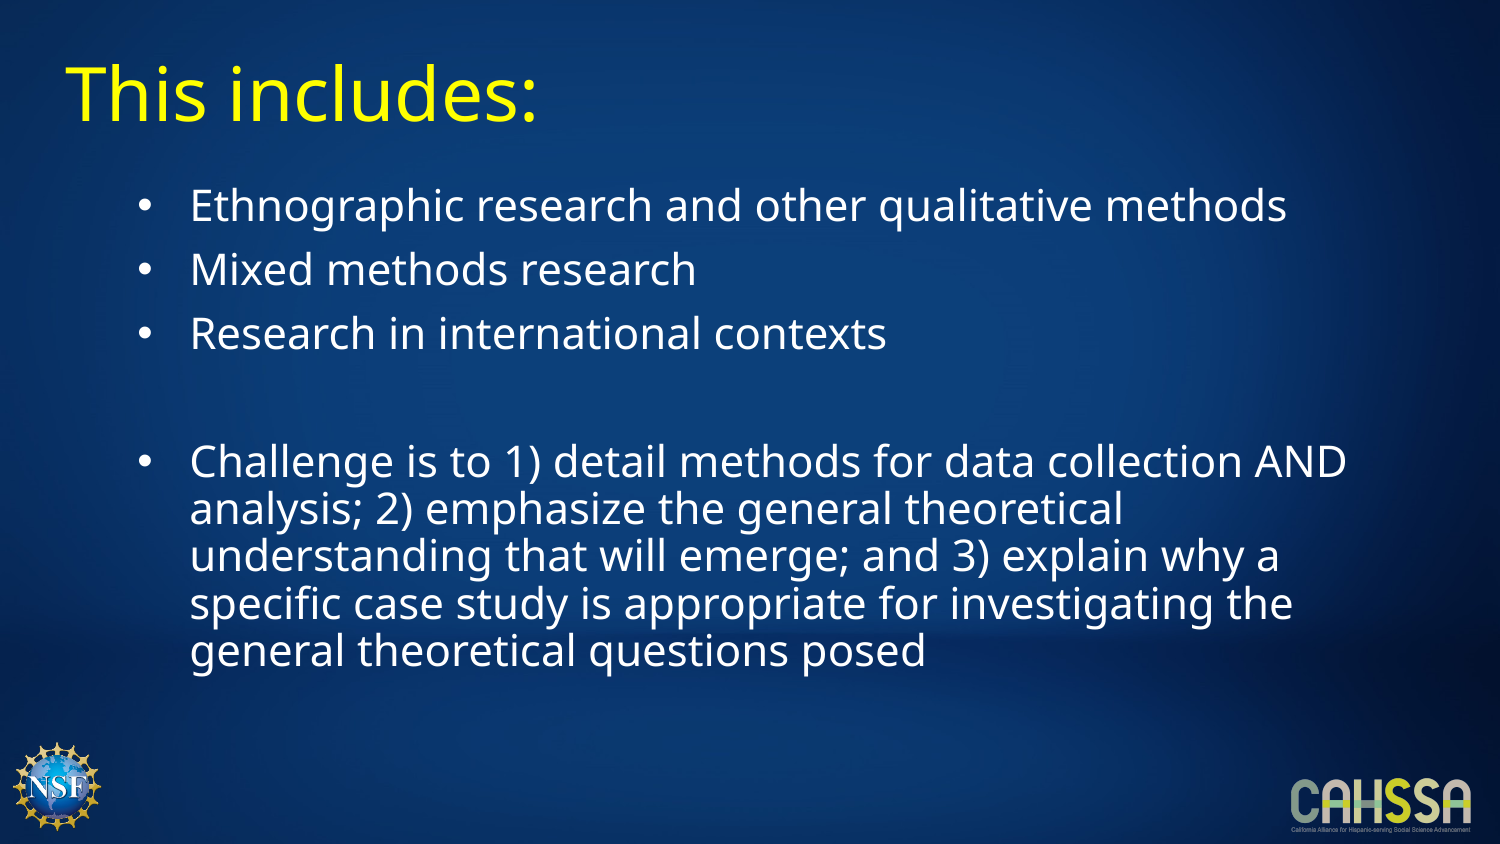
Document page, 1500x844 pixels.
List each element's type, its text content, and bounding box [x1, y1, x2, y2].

list Ethnographic research and other qualitative methods Mixed methods research Research in international contexts Challenge is to 1) detail methods for data collection AND analysis; 2) emphasize the general theoretical understanding that will emerge; and 3) explain why a specific case study is appropriate for investigating the general theoretical questions posed [103, 178, 1397, 714]
title This includes: [53, 15, 1348, 179]
picture [0, 0, 1500, 844]
